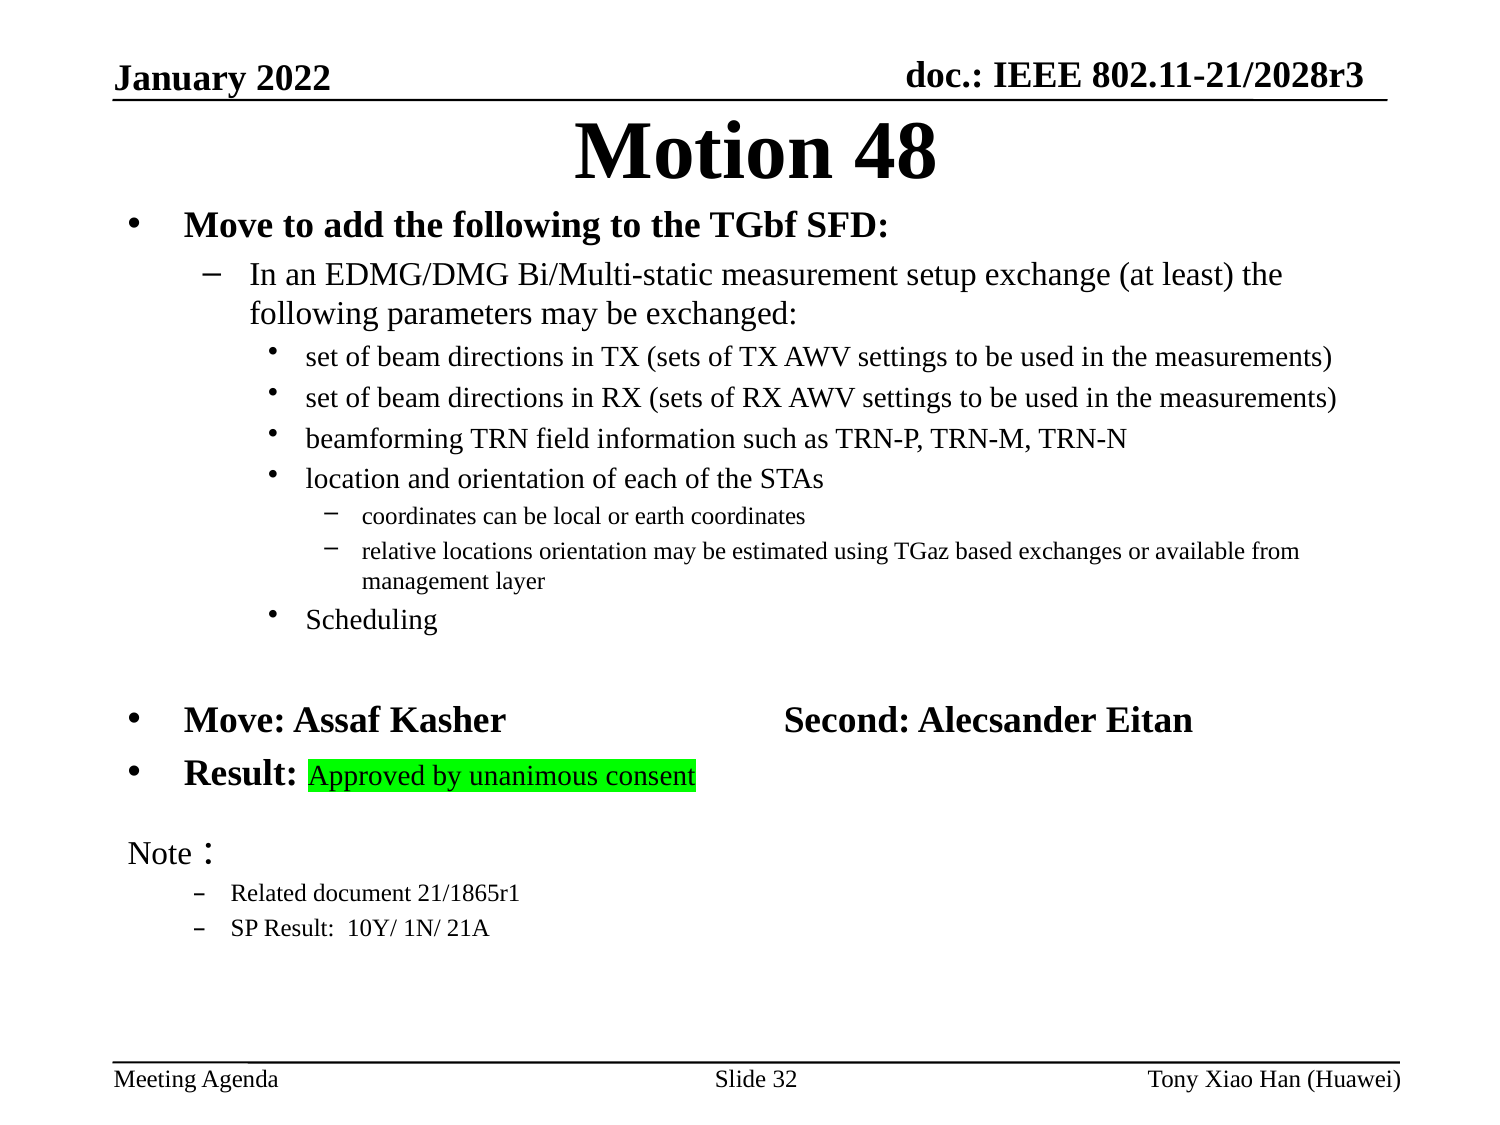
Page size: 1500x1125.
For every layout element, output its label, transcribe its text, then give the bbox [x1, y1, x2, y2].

text_box Motion 48 [118, 87, 1394, 225]
slide_number Slide 32 [712, 1061, 800, 1093]
text_box Move to add the following to the TGbf SFD: In an EDMG/DMG Bi/Multi-static measurement setup exchange (at least) the following parameters may be exchanged: set of beam directions in TX (sets of TX AWV settings to be used in the measurements) set of beam directions in RX (sets of RX AWV settings to be used in the measurements) beamforming TRN field information such as TRN-P, TRN-M, TRN-N location and orientation of each of the STAs coordinates can be local or earth coordinates relative locations orientation may be estimated using TGaz based exchanges or available from management layer Scheduling Move: Assaf Kasher Second: Alecsander Eitan Result: Approved by unanimous consent Note： Related document 21/1865r1 SP Result: 10Y/ 1N/ 21A [112, 162, 1388, 850]
footer Tony Xiao Han (Huawei) [999, 1061, 1402, 1093]
